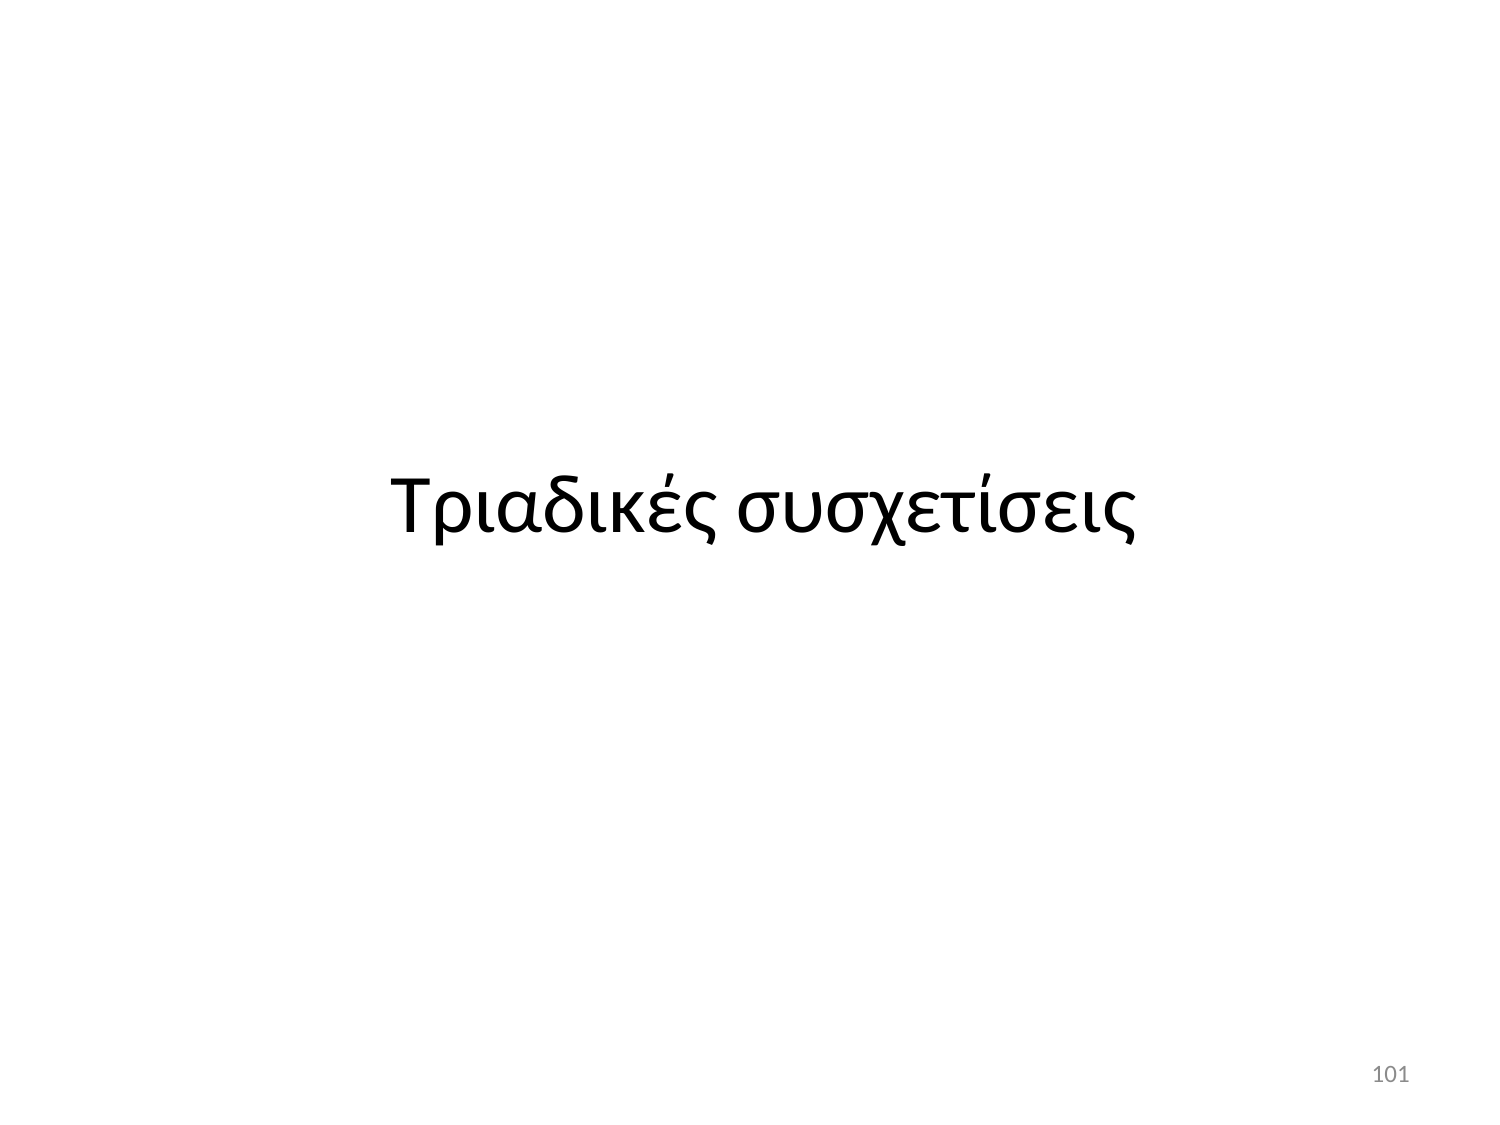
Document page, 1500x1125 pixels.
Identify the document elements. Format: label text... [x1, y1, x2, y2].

text_box Τριαδικές συσχετίσεις [317, 441, 1211, 557]
slide_number 101 [1074, 1042, 1425, 1103]
